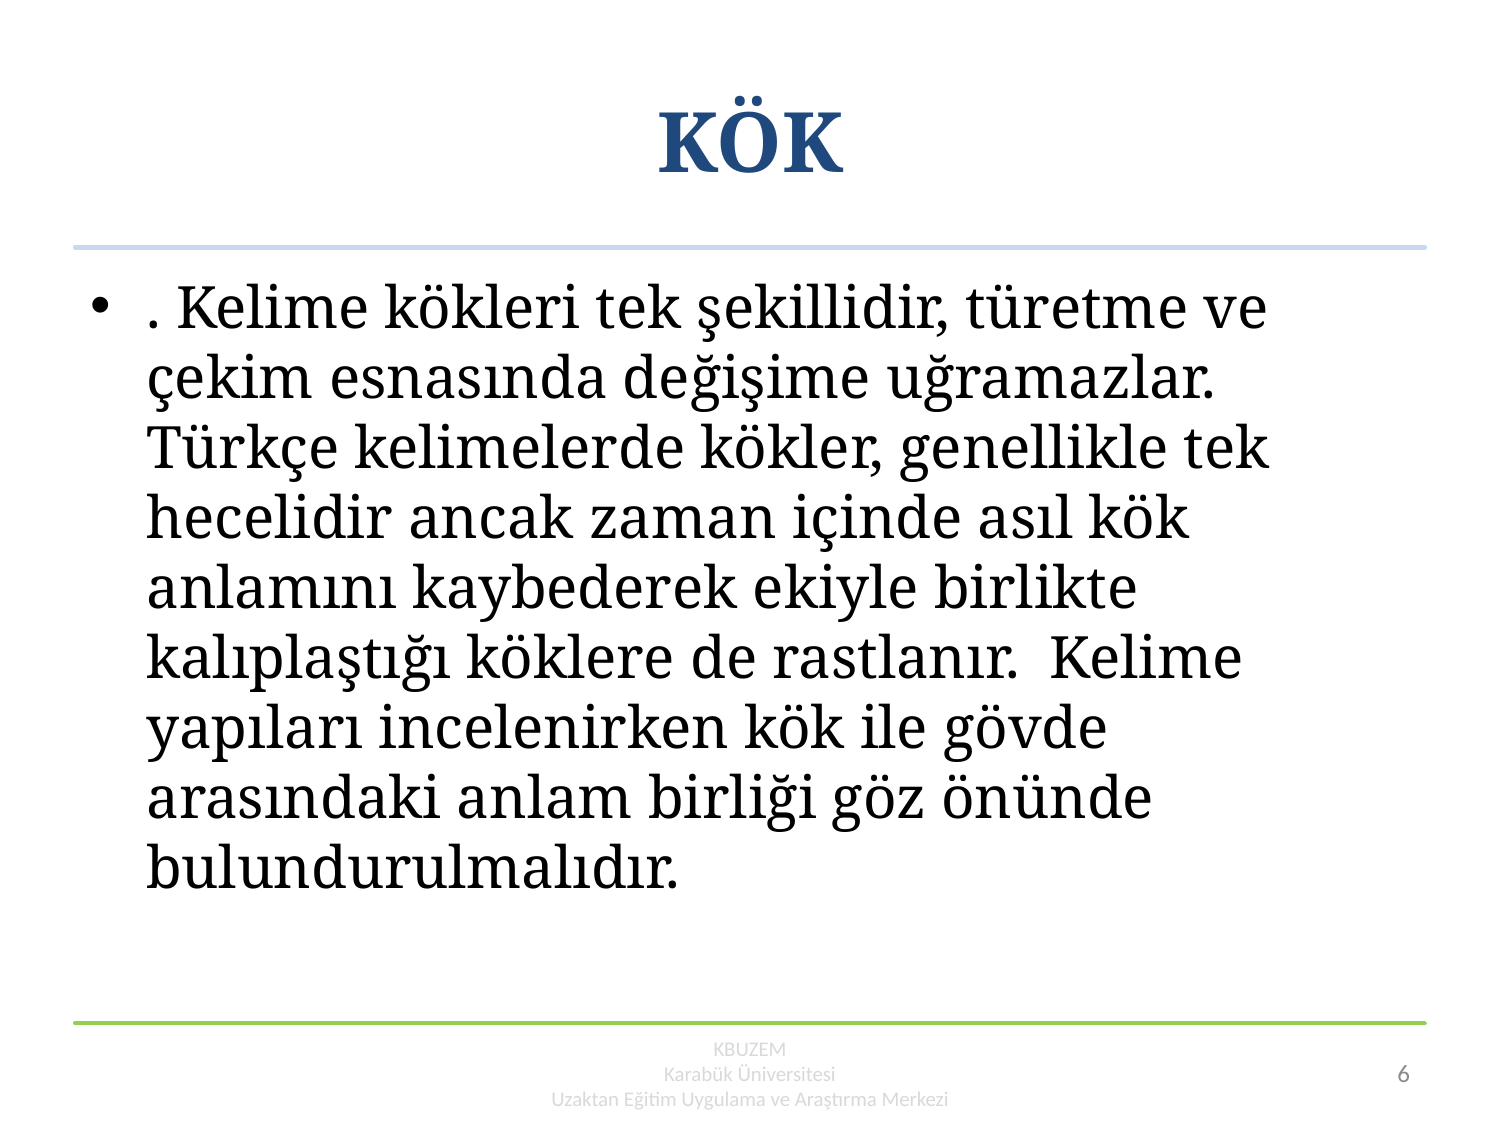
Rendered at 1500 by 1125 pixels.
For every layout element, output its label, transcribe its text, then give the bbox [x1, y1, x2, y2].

slide_number 6 [1074, 1042, 1425, 1103]
footer KBUZEM Karabük Üniversitesi Uzaktan Eğitim Uygulama ve Araştırma Merkezi [431, 1042, 1069, 1103]
title KÖK [75, 45, 1425, 233]
list . Kelime kökleri tek şekillidir, türetme ve çekim esnasında değişime uğramazlar. Türkçe kelimelerde kökler, genellikle tek hecelidir ancak zaman içinde asıl kök anlamını kaybederek ekiyle birlikte kalıplaştığı köklere de rastlanır. Kelime yapıları incelenirken kök ile gövde arasındaki anlam birliği göz önünde bulundurulmalıdır. [75, 262, 1425, 1005]
